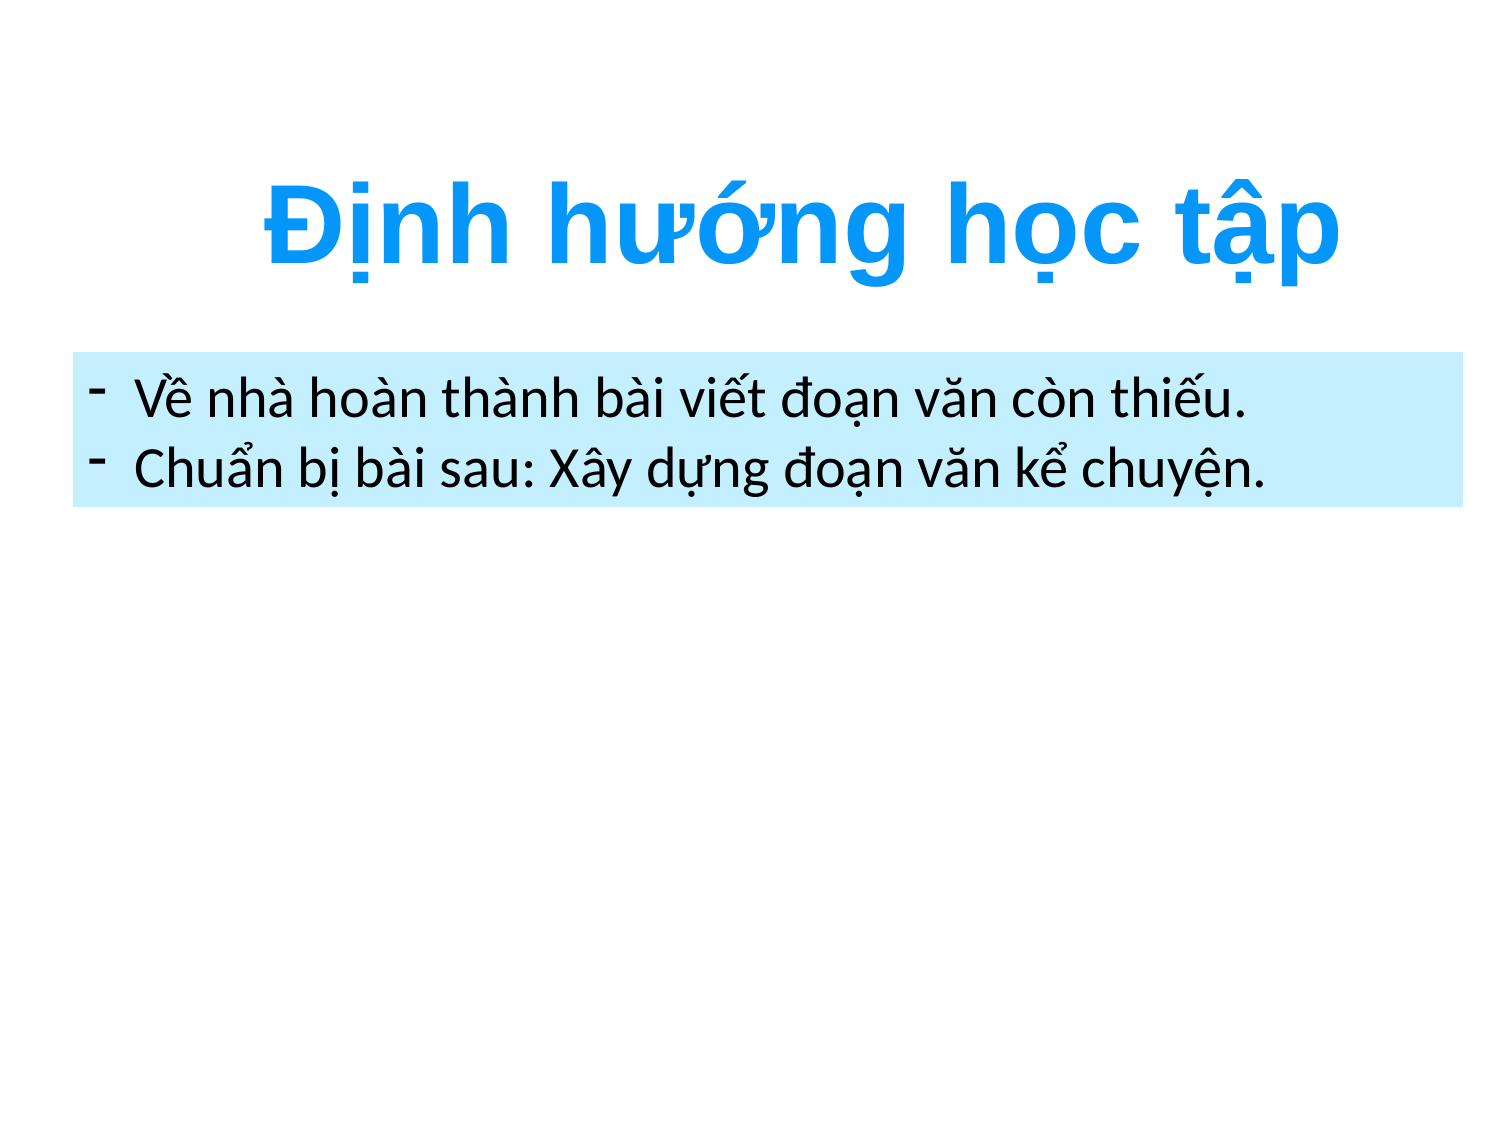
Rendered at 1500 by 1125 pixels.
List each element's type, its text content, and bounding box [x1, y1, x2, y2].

text_box Định hướng học tập [249, 144, 1360, 294]
text_box Về nhà hoàn thành bài viết đoạn văn còn thiếu. Chuẩn bị bài sau: Xây dựng đoạn văn kể chuyện. [72, 352, 1463, 507]
